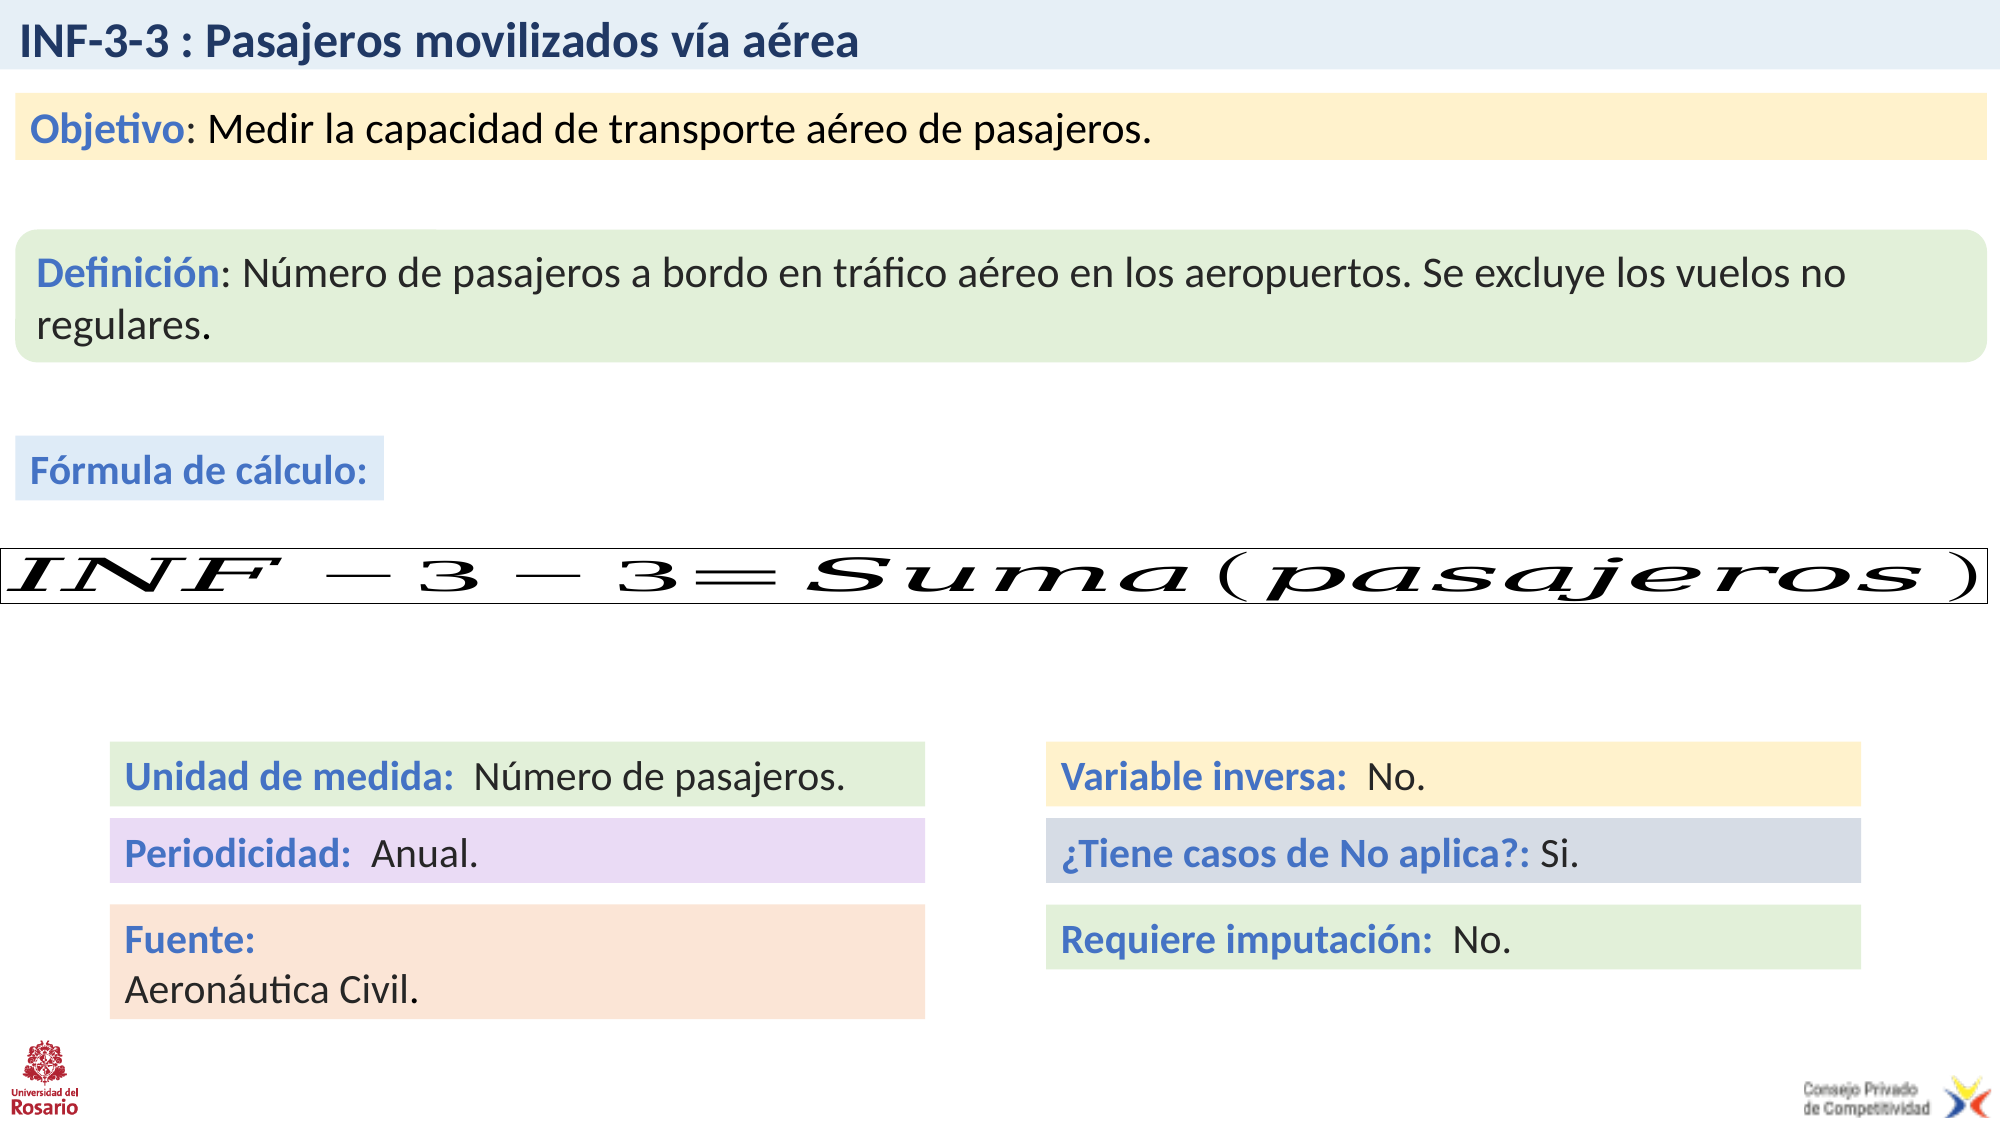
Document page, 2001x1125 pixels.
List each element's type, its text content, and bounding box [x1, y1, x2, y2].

text_box Objetivo: Medir la capacidad de transporte aéreo de pasajeros. [15, 92, 1987, 160]
picture [0, 1034, 90, 1125]
text_box ¿Tiene casos de No aplica?: Si. [1046, 818, 1862, 883]
text_box Periodicidad: Anual. [109, 818, 926, 883]
text_box Unidad de medida: Número de pasajeros. [109, 741, 926, 807]
text_box Requiere imputación: No. [1046, 904, 1862, 970]
text_box Fórmula de cálculo: [15, 435, 384, 501]
text_box Variable inversa: No. [1046, 741, 1862, 807]
text_box Fuente: Aeronáutica Civil. [109, 904, 926, 1020]
title INF-3-3 : Pasajeros movilizados vía aérea [4, 0, 1897, 83]
text_box Definición: Número de pasajeros a bordo en tráfico aéreo en los aeropuertos. Se excluye los vuelos no regulares. [15, 229, 1988, 363]
